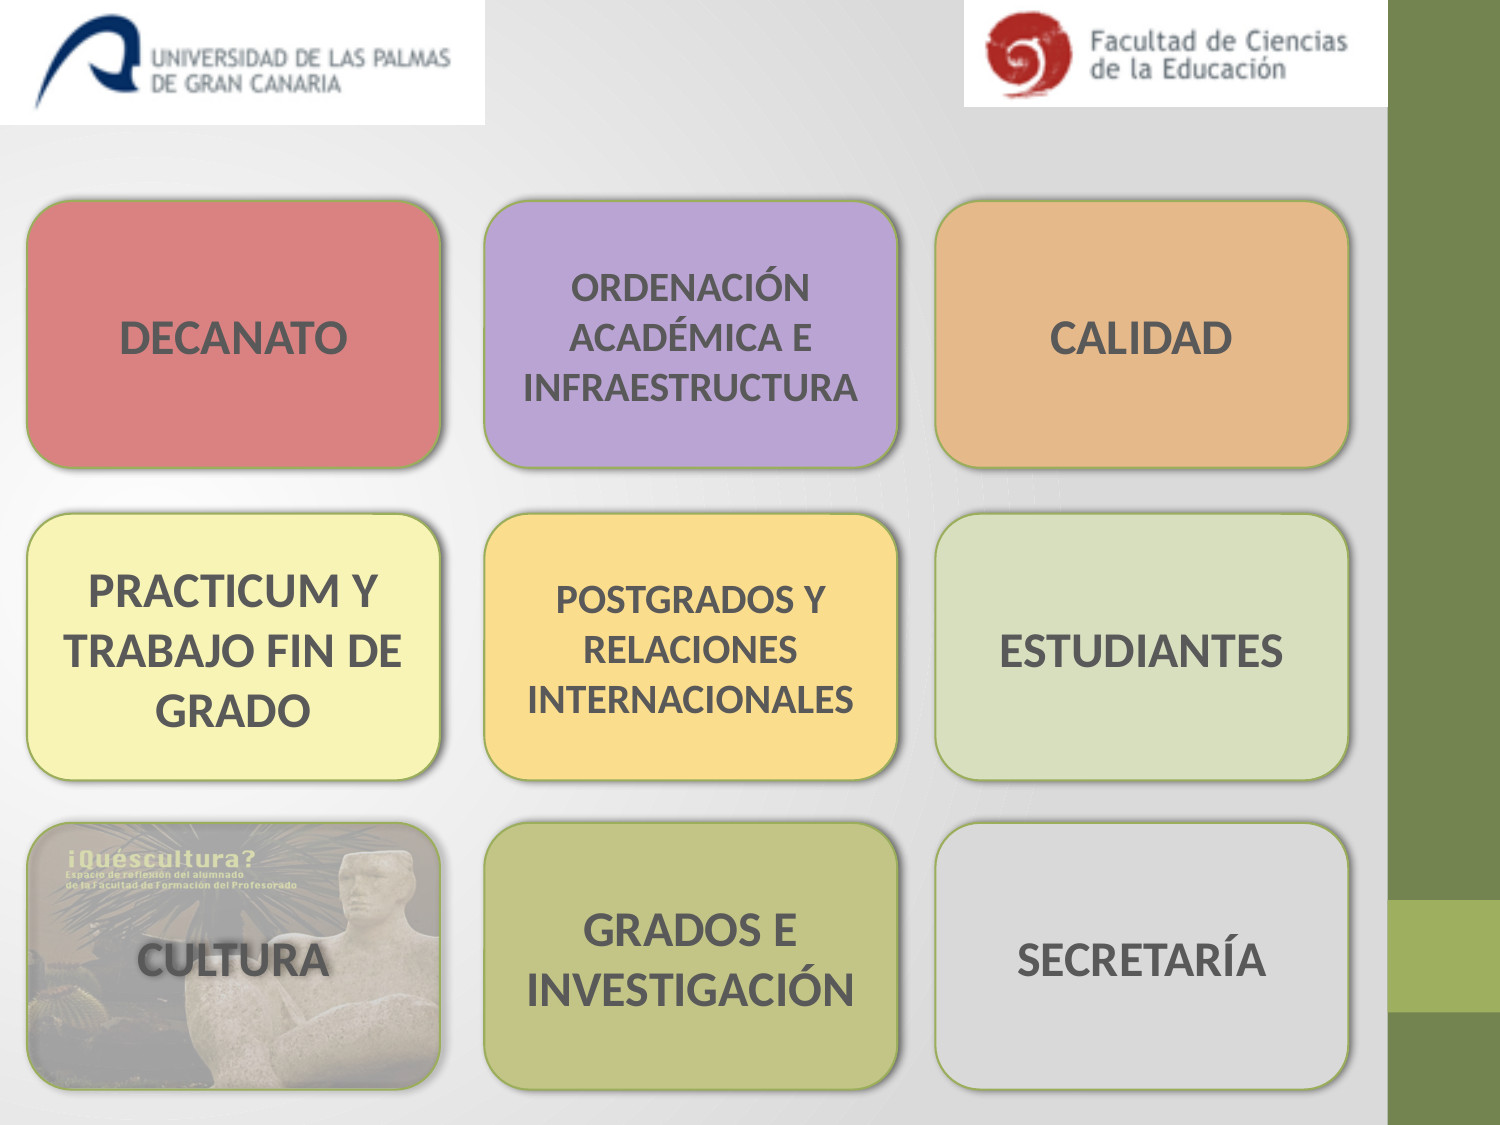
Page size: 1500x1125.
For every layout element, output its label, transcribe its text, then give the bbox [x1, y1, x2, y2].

text_box ESTUDIANTES [934, 512, 1350, 782]
text_box GRADOS E INVESTIGACIÓN [483, 821, 899, 1091]
picture [0, 0, 485, 126]
text_box POSTGRADOS Y RELACIONES INTERNACIONALES [483, 512, 899, 782]
text_box CULTURA [25, 821, 441, 1091]
text_box DECANATO [25, 199, 441, 469]
text_box SECRETARÍA [934, 821, 1350, 1091]
text_box PRACTICUM Y TRABAJO FIN DE GRADO [25, 512, 441, 782]
text_box ORDENACIÓN ACADÉMICA E INFRAESTRUCTURA [483, 199, 899, 469]
text_box CALIDAD [934, 199, 1350, 469]
picture [964, 0, 1388, 107]
